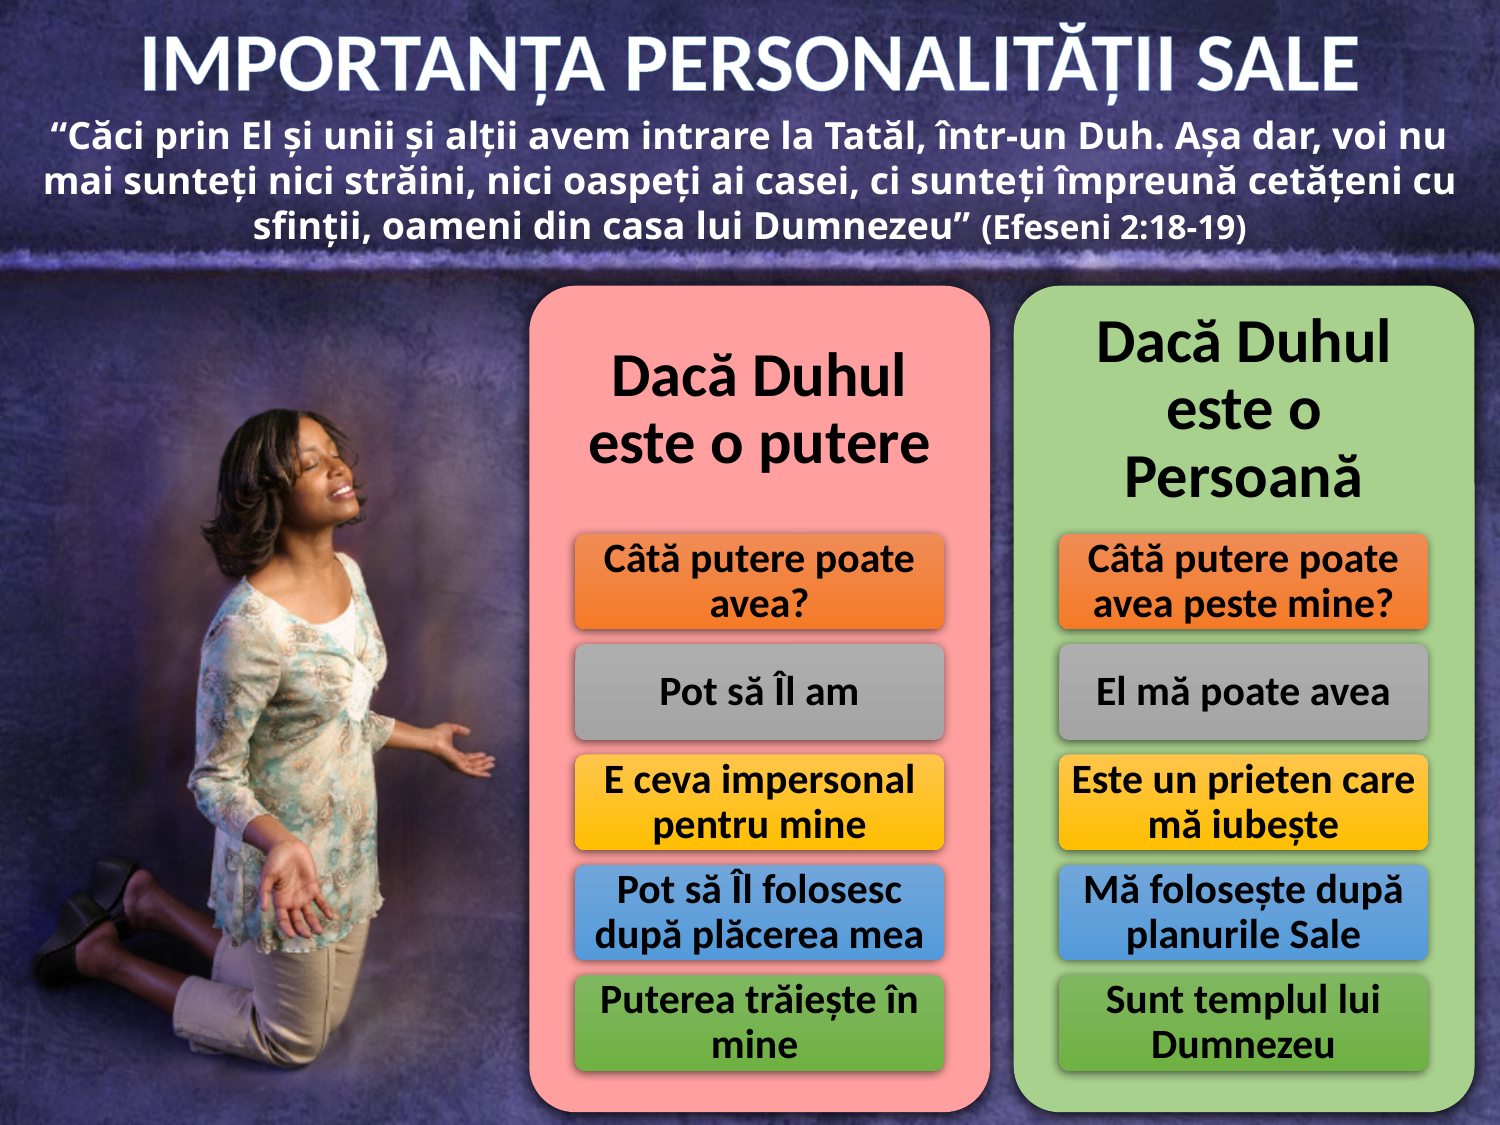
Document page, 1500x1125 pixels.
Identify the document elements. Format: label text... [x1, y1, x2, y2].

picture [0, 196, 1500, 1125]
text_box IMPORTANȚA PERSONALITĂȚII SALE [0, 0, 1500, 104]
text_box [528, 285, 1486, 1113]
text_box “Căci prin El şi unii şi alţii avem intrare la Tatăl, într-un Duh. Aşa dar, voi nu mai sunteți nici străini, nici oaspeţi ai casei, ci sunteți împreună cetăţeni cu sfinţii, oameni din casa lui Dumnezeu” (Efeseni 2:18-19) [0, 104, 1500, 255]
